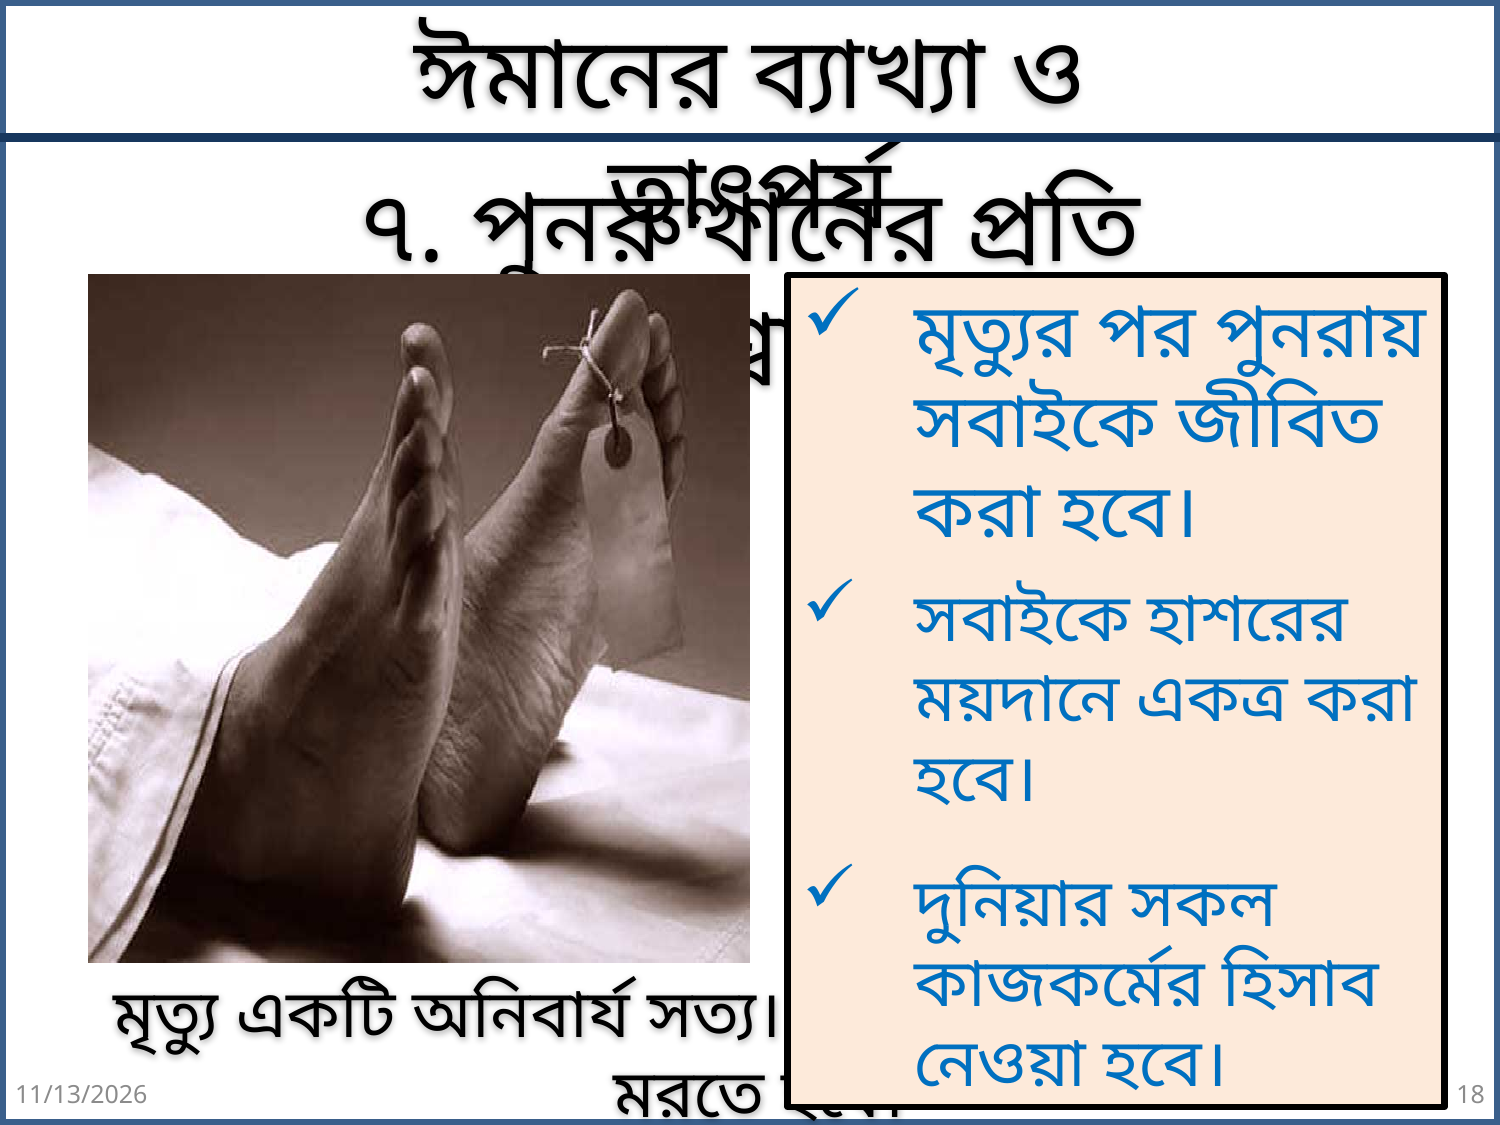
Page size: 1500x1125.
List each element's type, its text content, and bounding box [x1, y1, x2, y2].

picture [88, 274, 751, 963]
text_box মৃত্যুর পর পুনরায় সবাইকে জীবিত করা হবে। সবাইকে হাশরের ময়দানে একত্র করা হবে। দুনিয়ার সকল কাজকর্মের হিসাব নেওয়া হবে। [787, 275, 1445, 1107]
text_box ঈমানের ব্যাখ্যা ও তাৎপর্য [262, 0, 1238, 133]
slide_number 18 [1441, 1065, 1500, 1125]
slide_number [0, 1065, 75, 1125]
text_box ৭. পুনরুত্থানের প্রতি বিশ্বাস [262, 153, 1238, 410]
text_box মৃত্যু একটি অনিবার্য সত্য। সকল জীবিত প্রাণীকেই মরতে হবে। [80, 962, 1438, 1125]
text_box ঈমানের ব্যাখ্যা ও তাৎপর্য [262, 146, 1238, 153]
